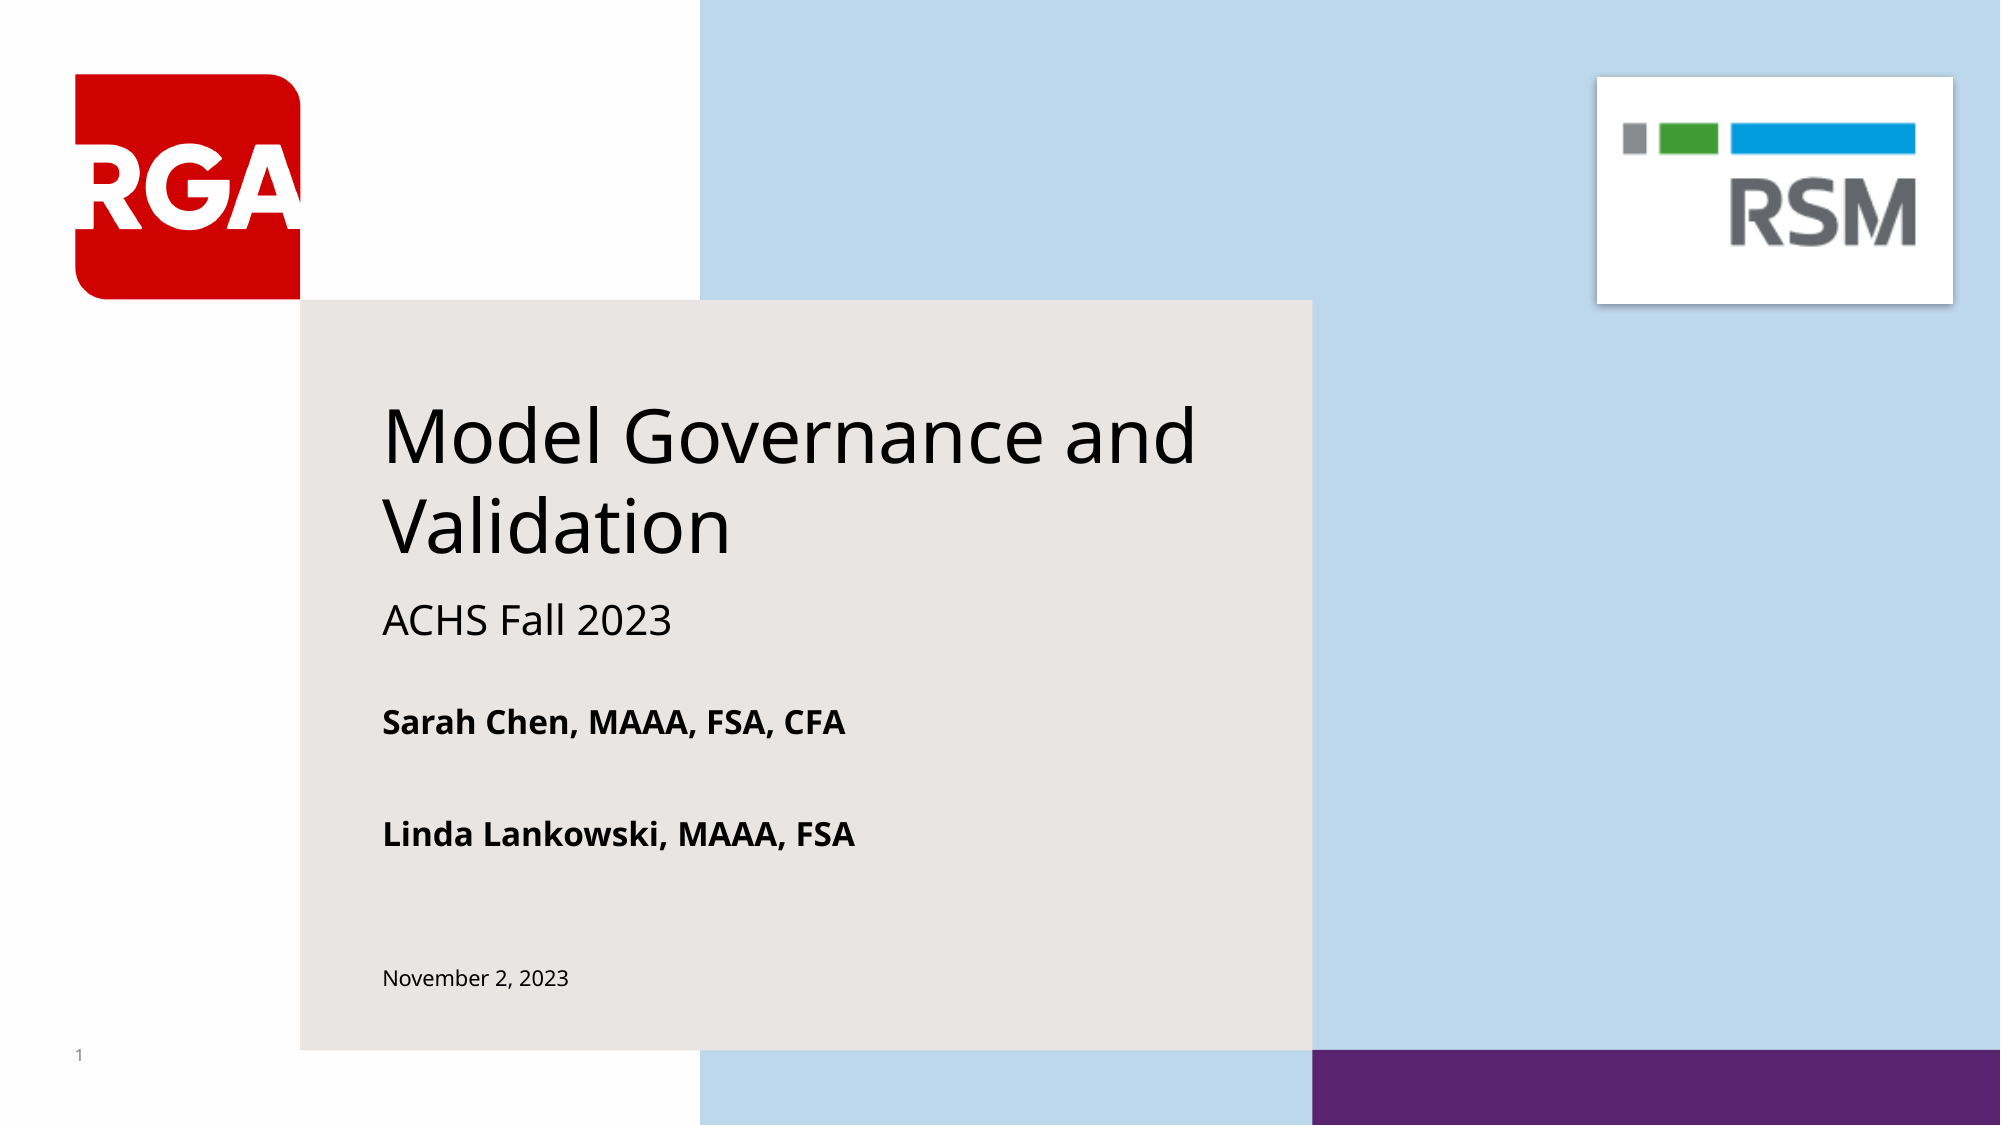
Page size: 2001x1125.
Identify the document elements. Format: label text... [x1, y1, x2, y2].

list Linda Lankowski, MAAA, FSA [382, 812, 1091, 902]
subtitle ACHS Fall 2023 [382, 593, 1246, 656]
title Model Governance and Validation [382, 388, 1246, 571]
picture [1610, 90, 1939, 290]
slide_number 1 [74, 1042, 138, 1068]
picture [0, 0, 700, 1125]
list November 2, 2023 [382, 964, 1091, 994]
list Sarah Chen, MAAA, FSA, CFA [382, 701, 1091, 791]
